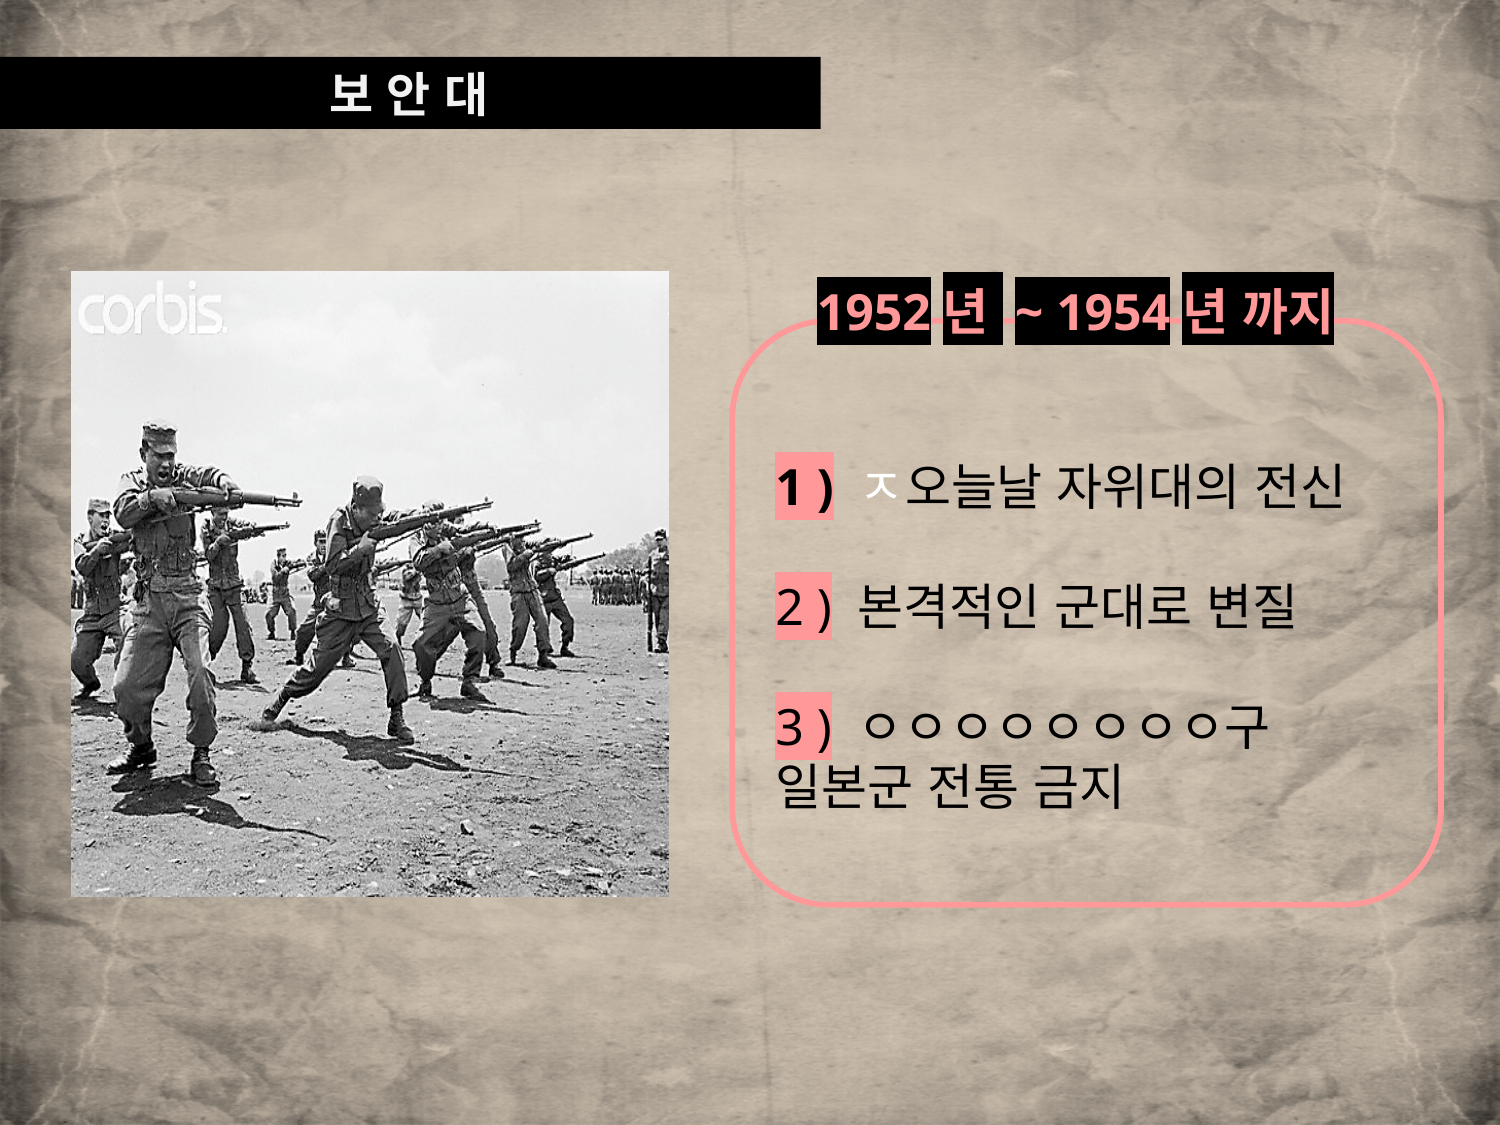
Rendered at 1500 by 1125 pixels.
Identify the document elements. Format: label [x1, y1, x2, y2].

picture [0, 0, 1500, 1125]
text_box [0, 54, 943, 131]
